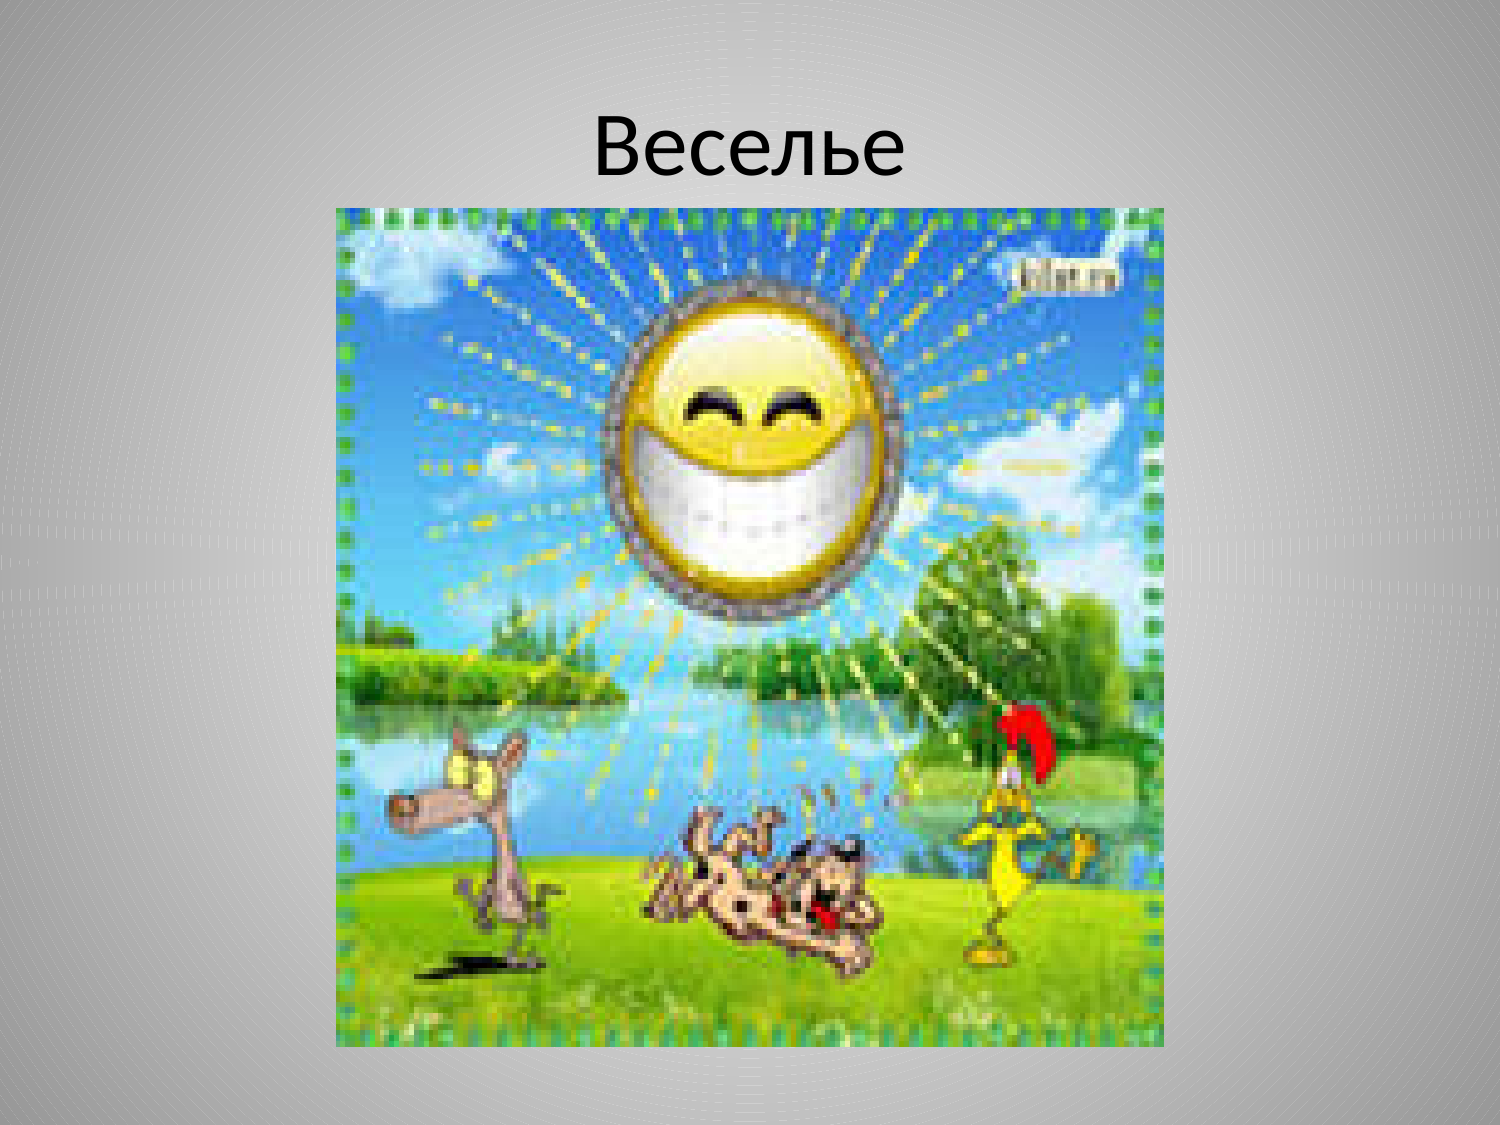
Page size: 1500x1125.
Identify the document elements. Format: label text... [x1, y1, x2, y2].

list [336, 207, 1164, 1047]
title Веселье [75, 45, 1425, 233]
